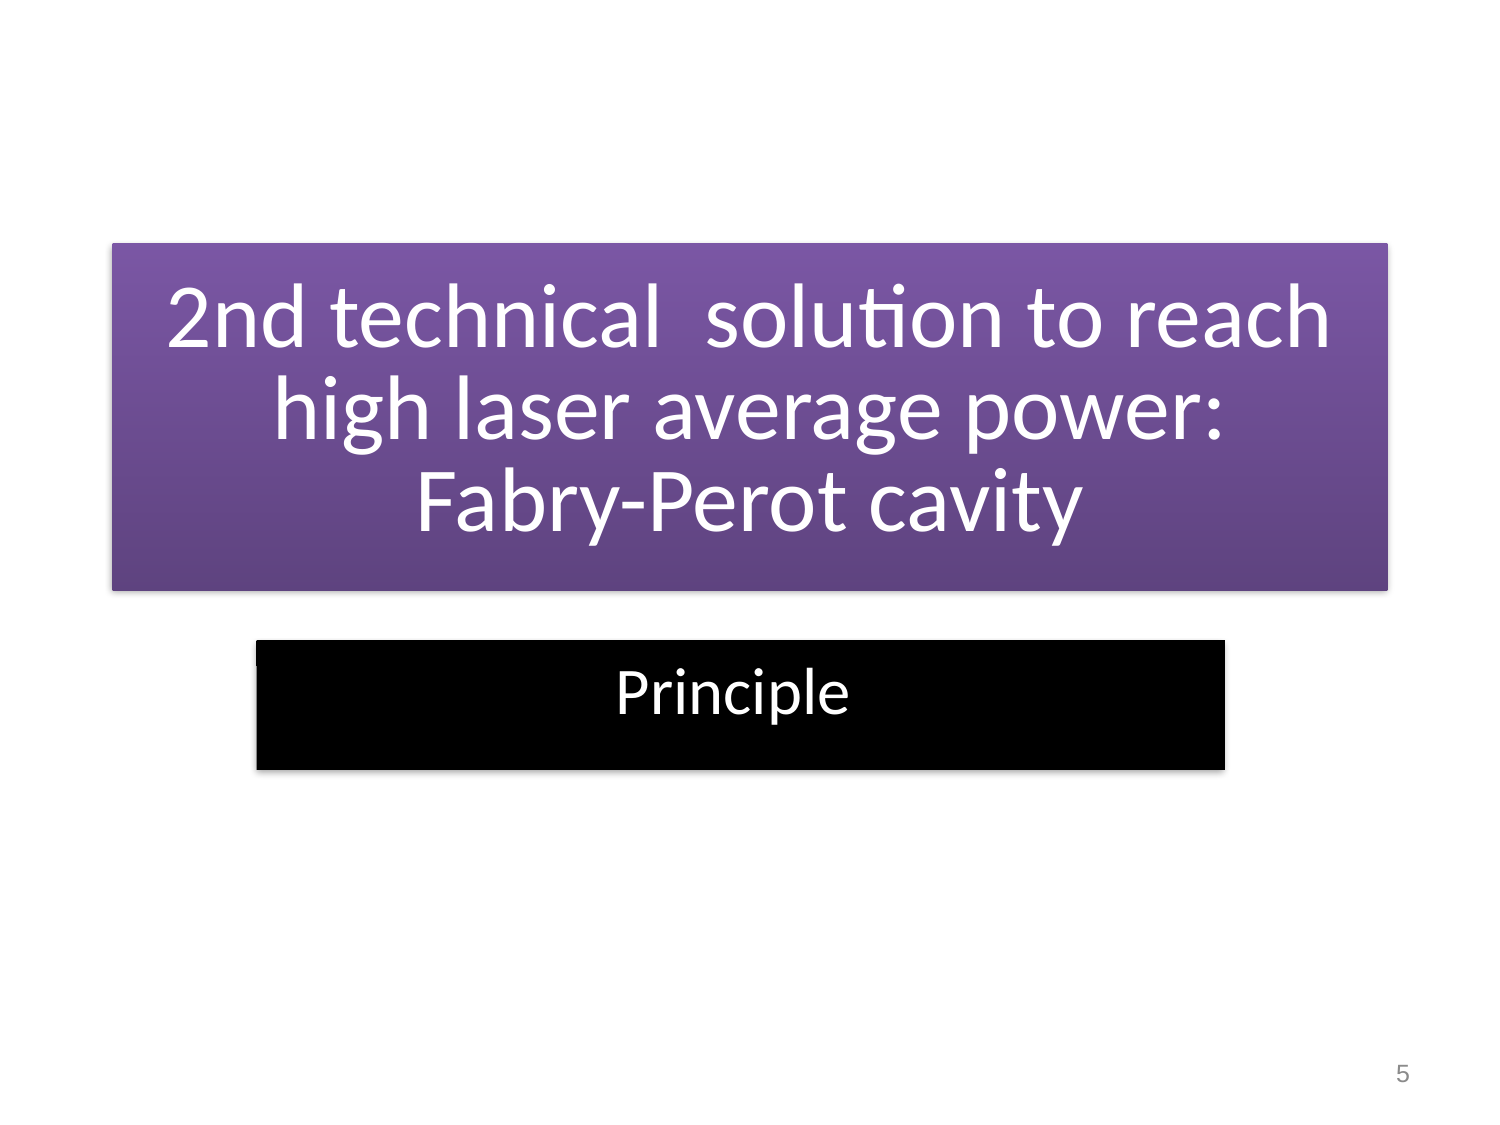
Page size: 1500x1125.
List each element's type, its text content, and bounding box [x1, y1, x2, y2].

slide_number 5 [1074, 1042, 1425, 1103]
subtitle Principle [256, 640, 1225, 770]
title 2nd technical solution to reach high laser average power: Fabry-Perot cavity [112, 243, 1388, 591]
